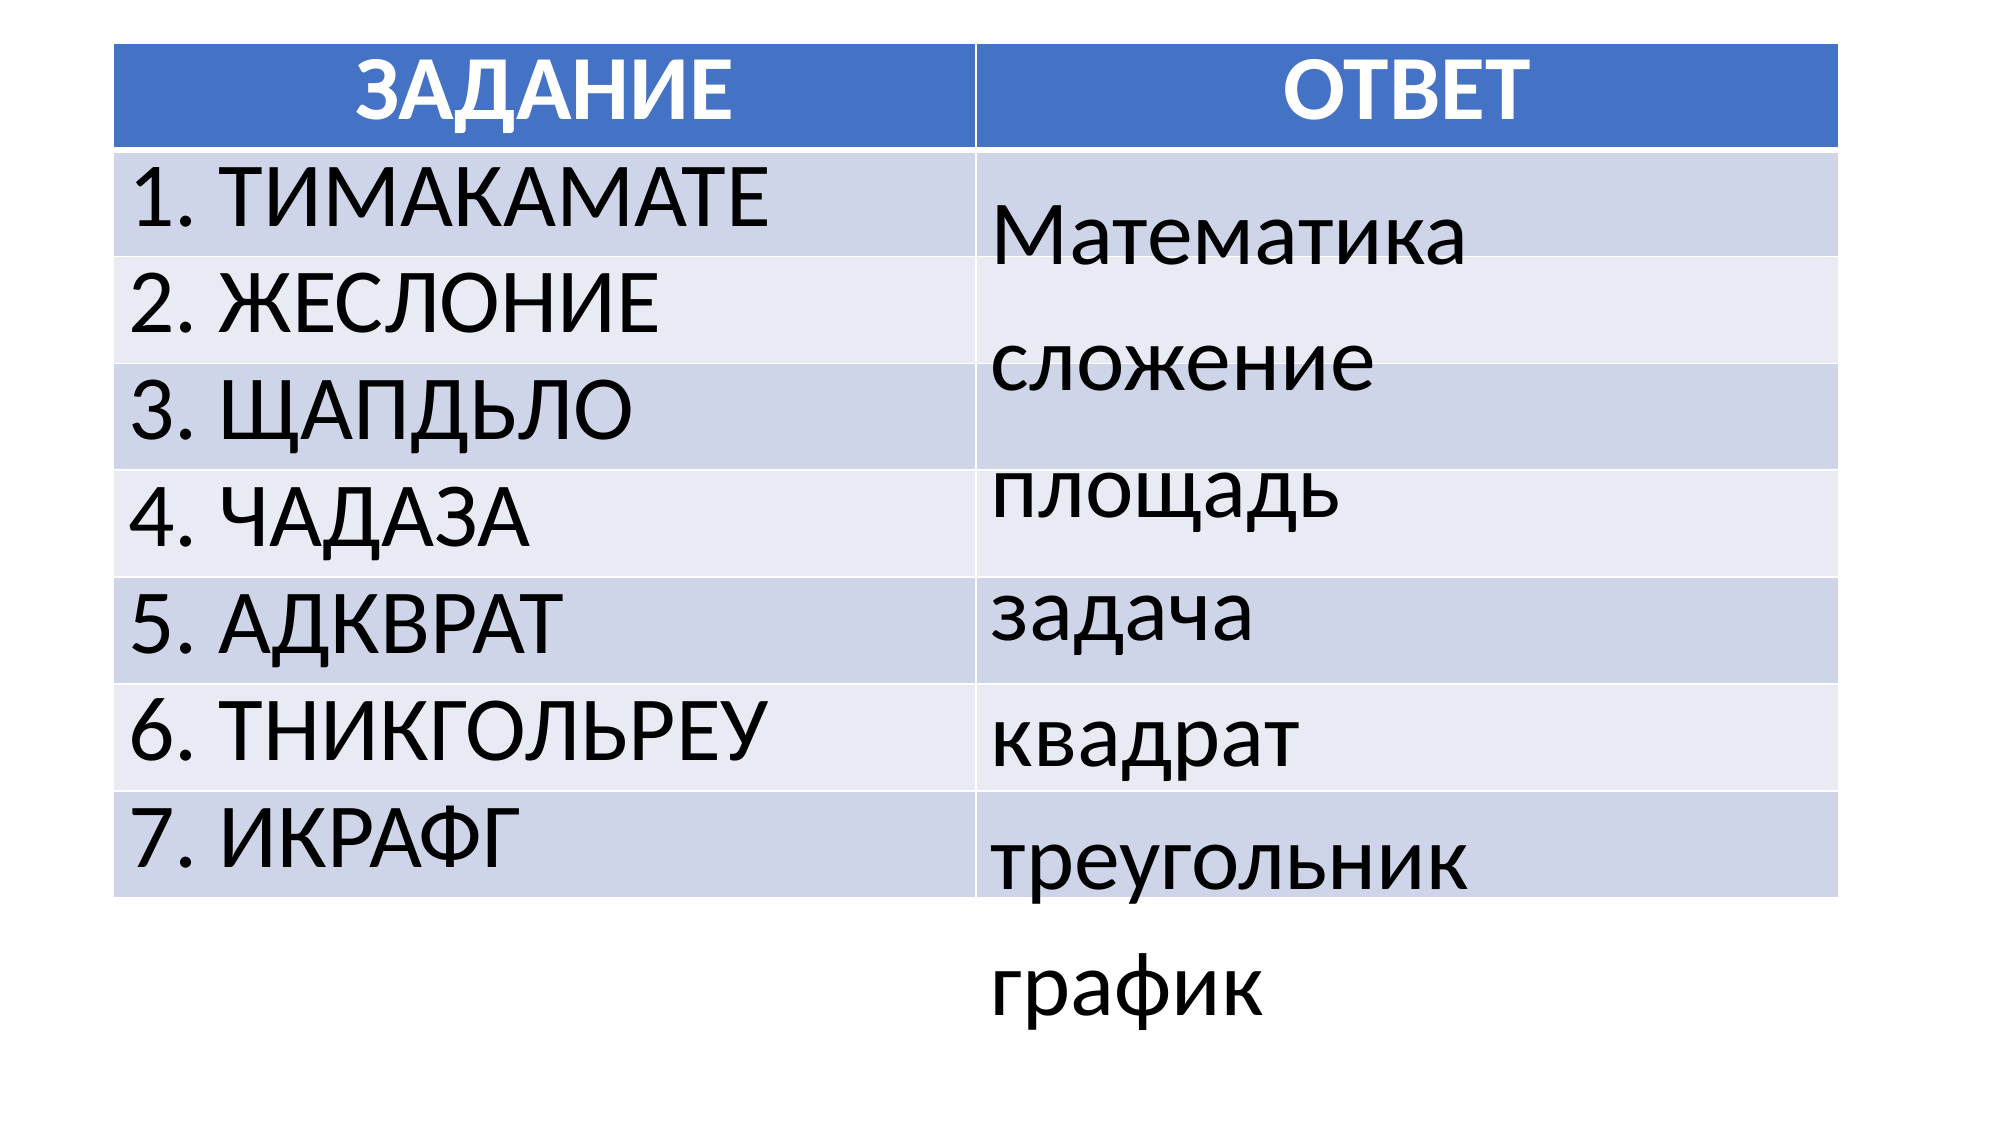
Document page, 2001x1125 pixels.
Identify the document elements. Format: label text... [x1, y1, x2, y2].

text_box задача [976, 541, 1839, 666]
table_cell 2. ЖЕСЛОНИЕ [114, 257, 975, 363]
text_box Математика [976, 165, 1839, 291]
table_cell 1. ТИМАКАМАТЕ [114, 153, 975, 256]
text_box треугольник [976, 790, 1839, 916]
table_cell 7. ИКРАФГ [114, 792, 975, 897]
table_header ОТВЕТ [977, 44, 1838, 147]
table_cell 4. ЧАДАЗА [114, 471, 975, 576]
text_box график [976, 916, 1839, 1042]
text_box площадь [976, 417, 1839, 541]
table_cell 6. ТНИКГОЛЬРЕУ [114, 685, 975, 790]
text_box квадрат [976, 667, 1839, 790]
table_cell [977, 153, 1838, 165]
table_cell 5. АДКВРАТ [114, 578, 975, 683]
text_box сложение [976, 291, 1839, 417]
table_cell 3. ЩАПДЬЛО [114, 364, 975, 469]
table_header ЗАДАНИЕ [114, 44, 975, 147]
